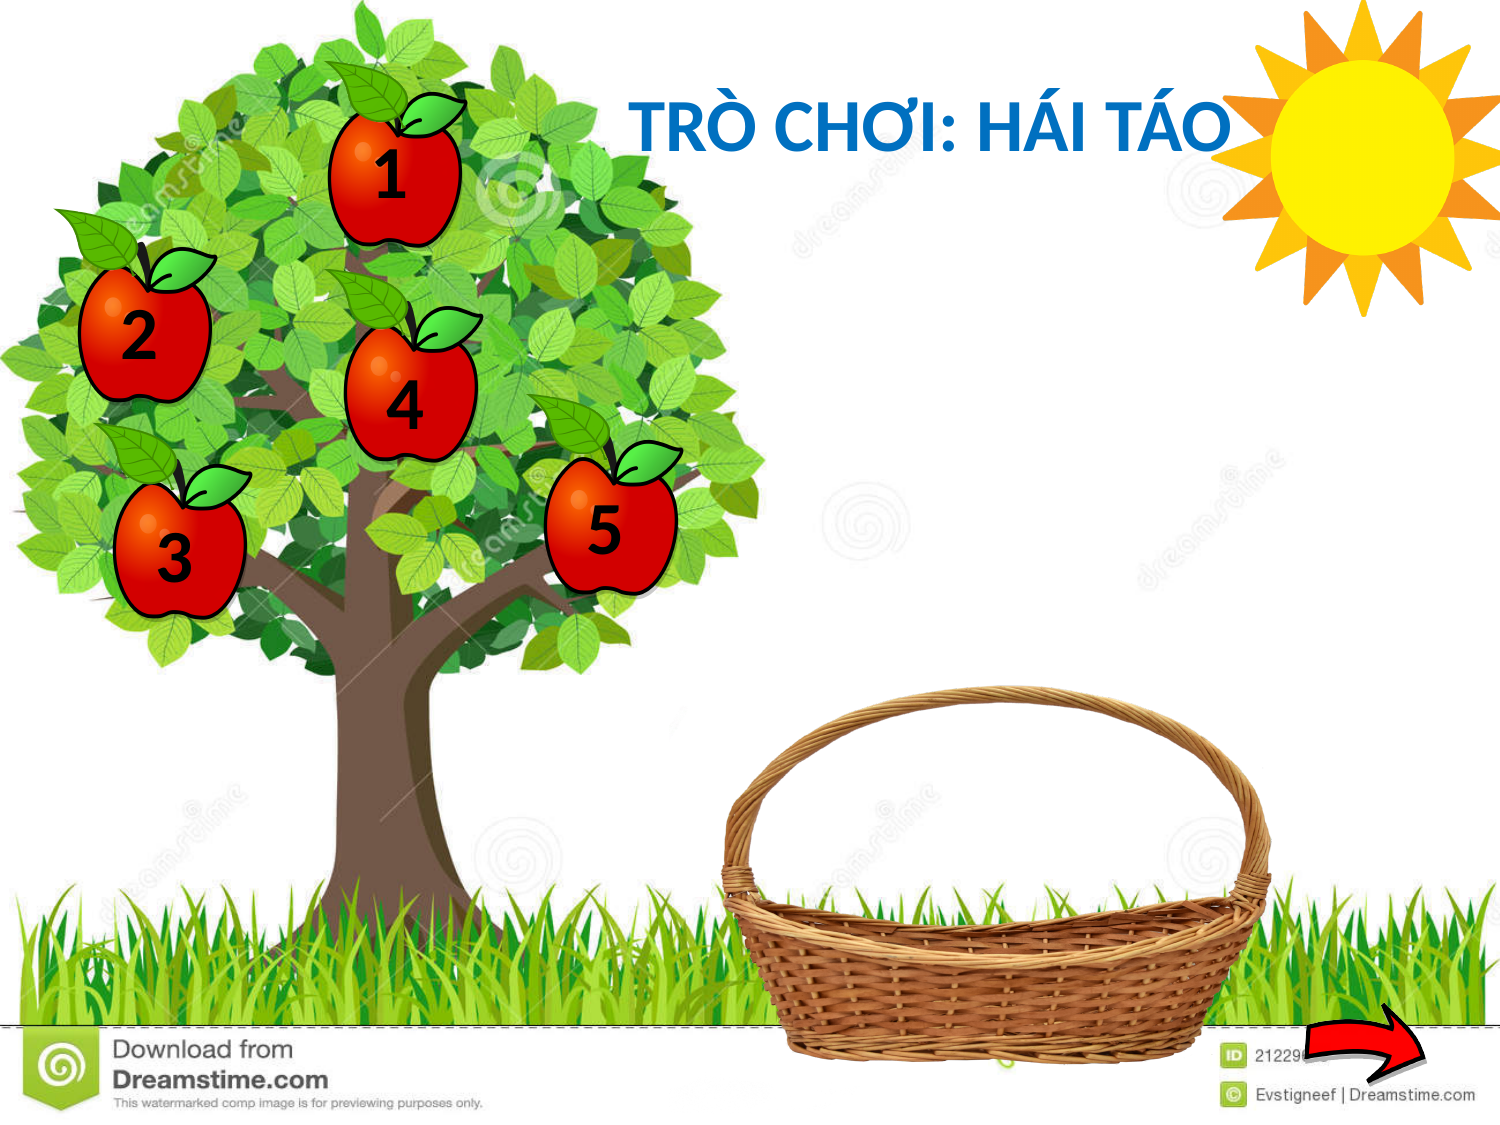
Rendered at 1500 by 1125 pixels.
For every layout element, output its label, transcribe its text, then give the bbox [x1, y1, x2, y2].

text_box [536, 428, 691, 606]
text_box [70, 236, 225, 414]
title TRÒ CHƠI: HÁI TÁO [589, 18, 1211, 236]
picture [0, 0, 1500, 1125]
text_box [320, 80, 475, 258]
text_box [105, 452, 260, 630]
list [668, 685, 1323, 1114]
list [1296, 1000, 1430, 1095]
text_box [336, 294, 491, 473]
